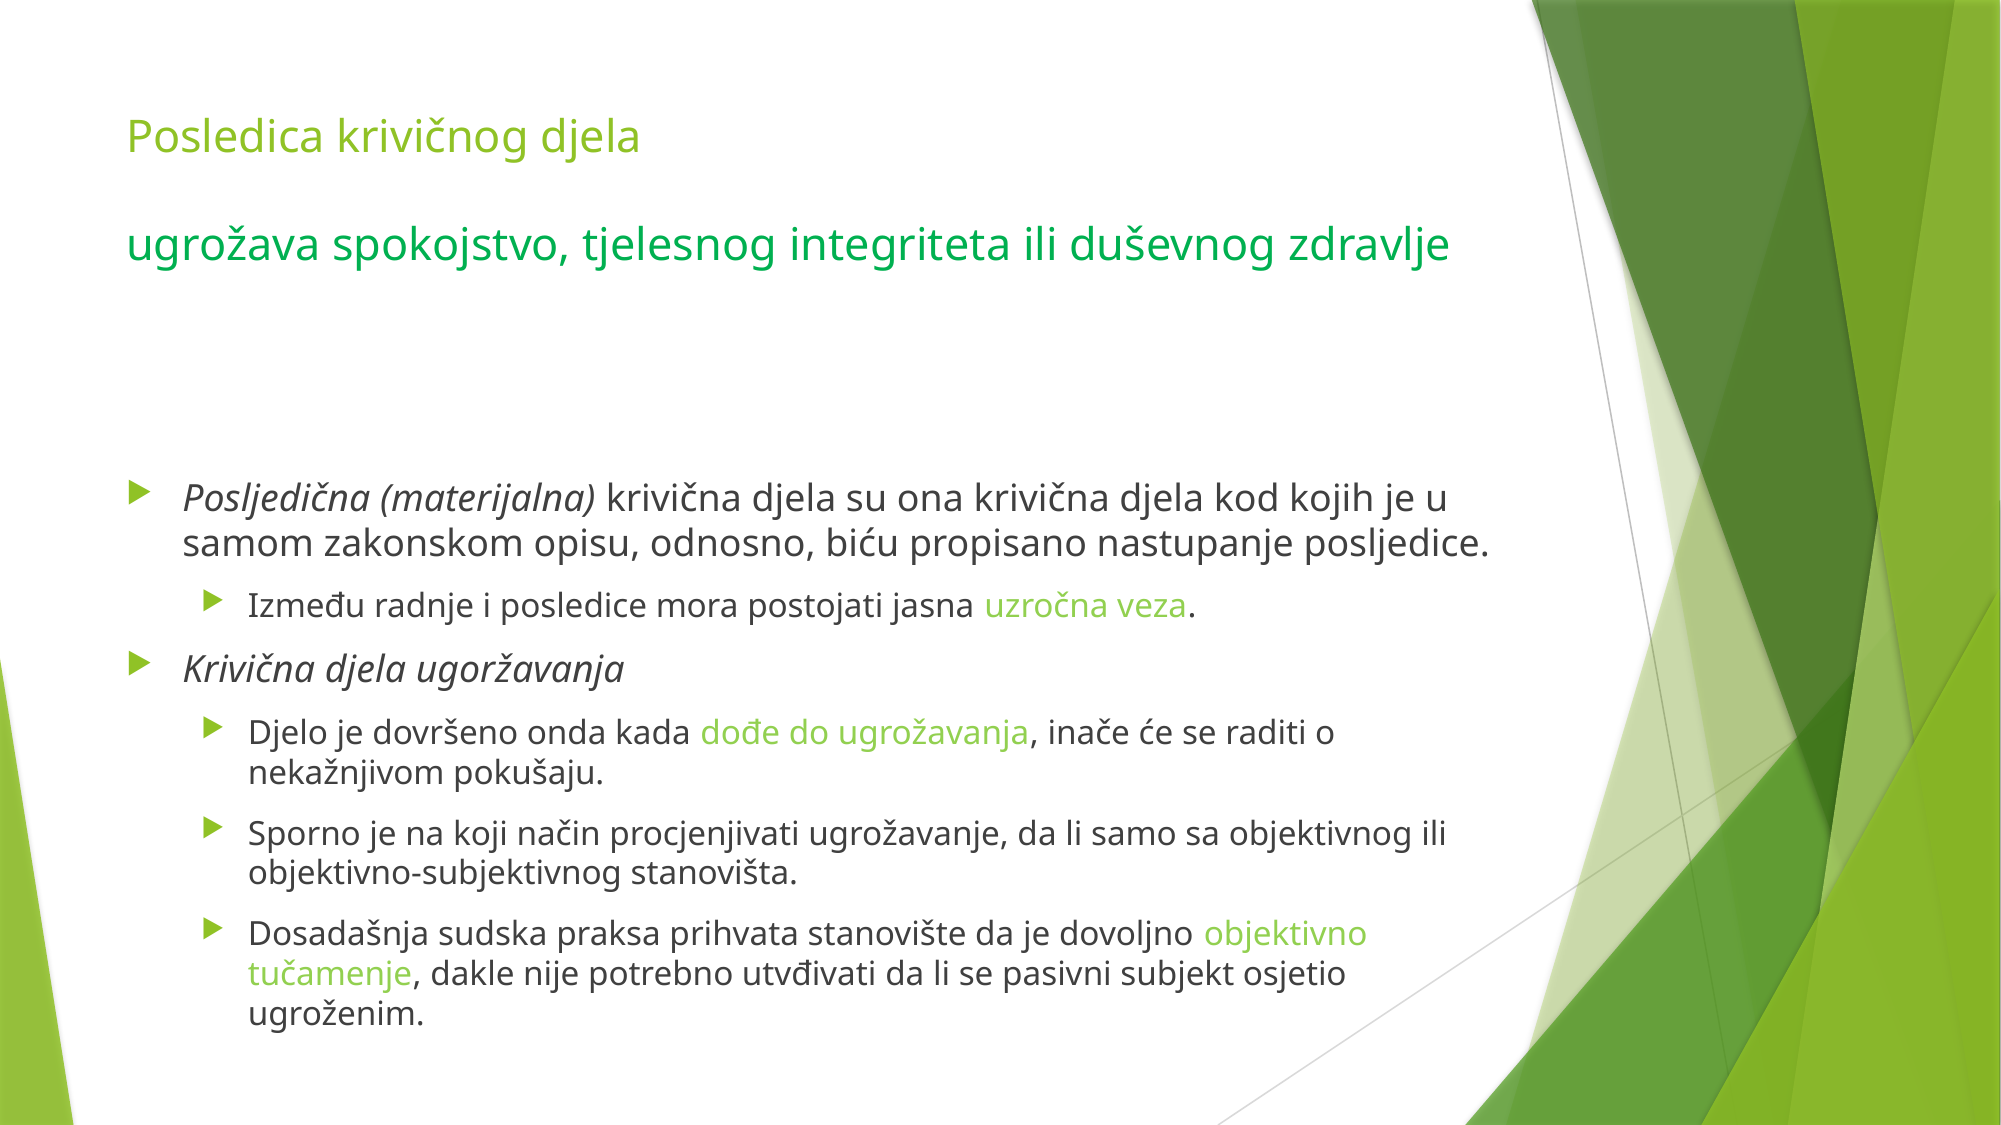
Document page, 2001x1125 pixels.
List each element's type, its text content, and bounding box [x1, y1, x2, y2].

title Posledica krivičnog djela ugrožava spokojstvo, tjelesnog integriteta ili duševnog zdravlje [111, 99, 1522, 317]
list Posljedična (materijalna) krivična djela su ona krivična djela kod kojih je u samom zakonskom opisu, odnosno, biću propisano nastupanje posljedice. Između radnje i posledice mora postojati jasna uzročna veza. Krivična djela ugoržavanja Djelo je dovršeno onda kada dođe do ugrožavanja, inače će se raditi o nekažnjivom pokušaju. Sporno je na koji način procjenjivati ugrožavanje, da li samo sa objektivnog ili objektivno-subjektivnog stanovišta. Dosadašnja sudska praksa prihvata stanovište da je dovoljno objektivno tučamenje, dakle nije potrebno utvđivati da li se pasivni subjekt osjetio ugroženim. [111, 466, 1522, 1103]
